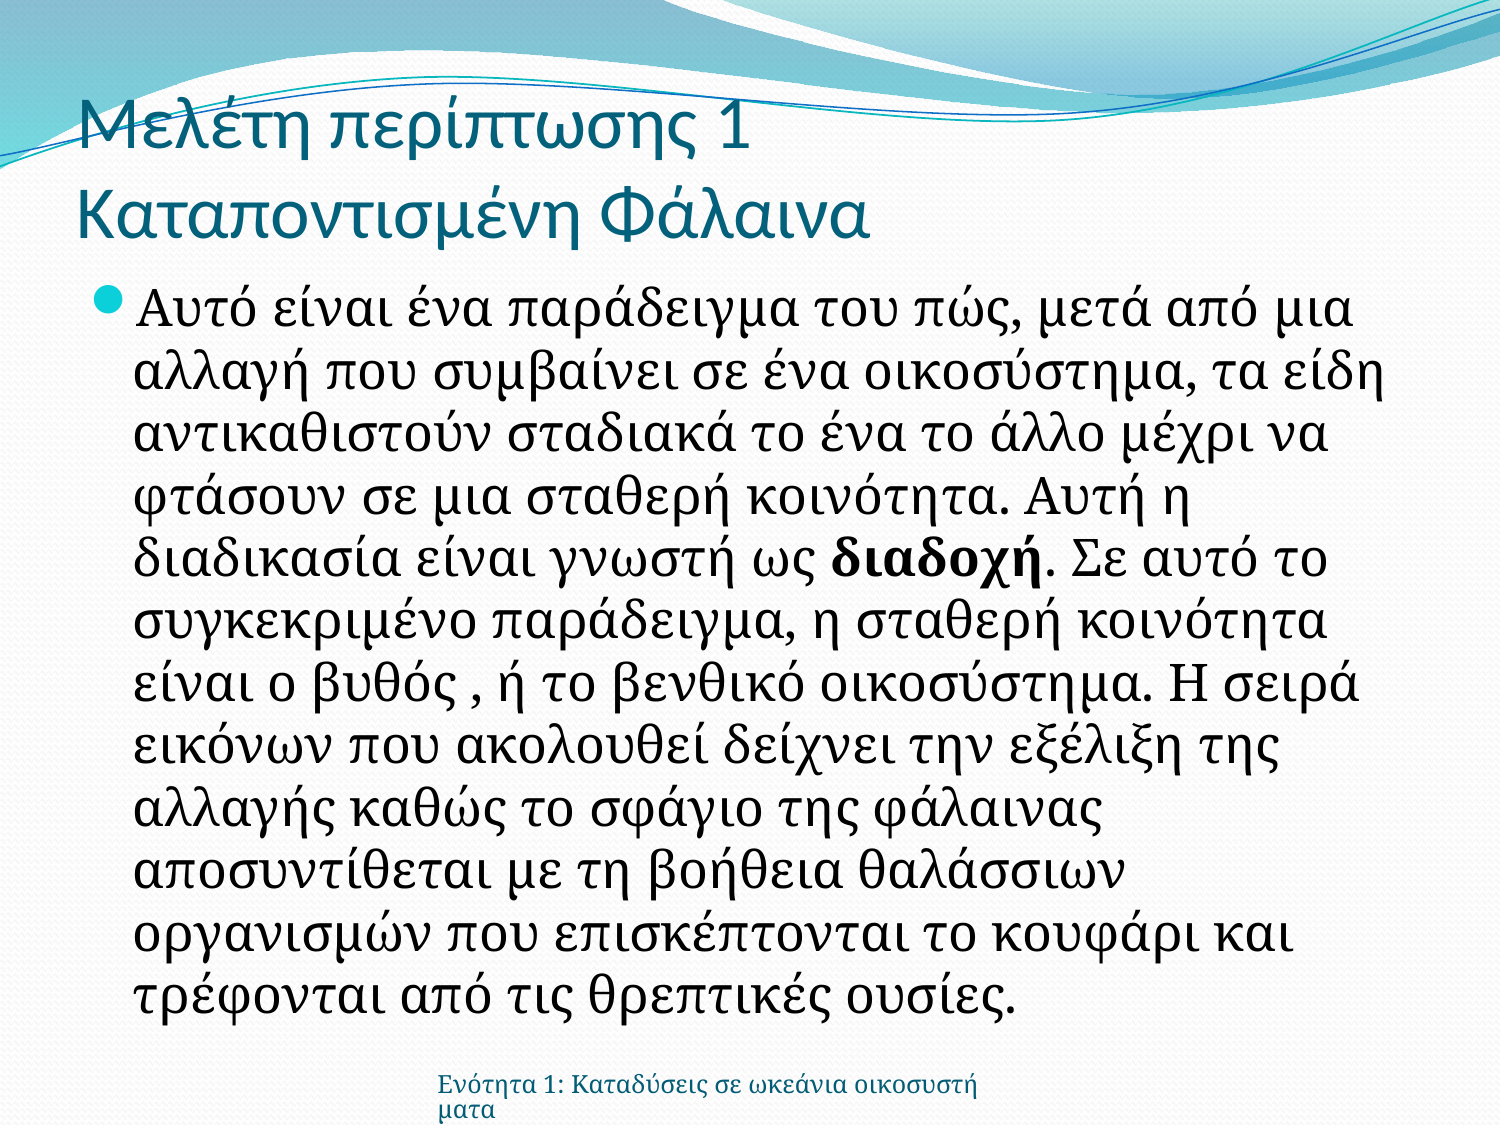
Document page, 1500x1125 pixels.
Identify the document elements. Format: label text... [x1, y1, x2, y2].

title Μελέτη περίπτωσης 1 Καταποντισμένη Φάλαινα [76, 66, 1427, 254]
footer Ενότητα 1: Καταδύσεις σε ωκεάνια οικοσυστήματα [437, 1042, 988, 1103]
list Αυτό είναι ένα παράδειγμα του πώς, μετά από μια αλλαγή που συμβαίνει σε ένα οικοσύστημα, τα είδη αντικαθιστούν σταδιακά το ένα το άλλο μέχρι να φτάσουν σε μια σταθερή κοινότητα. Αυτή η διαδικασία είναι γνωστή ως διαδοχή. Σε αυτό το συγκεκριμένο παράδειγμα, η σταθερή κοινότητα είναι ο βυθός , ή το βενθικό οικοσύστημα. Η σειρά εικόνων που ακολουθεί δείχνει την εξέλιξη της αλλαγής καθώς το σφάγιο της φάλαινας αποσυντίθεται με τη βοήθεια θαλάσσιων οργανισμών που επισκέπτονται το κουφάρι και τρέφονται από τις θρεπτικές ουσίες. [75, 267, 1425, 1038]
